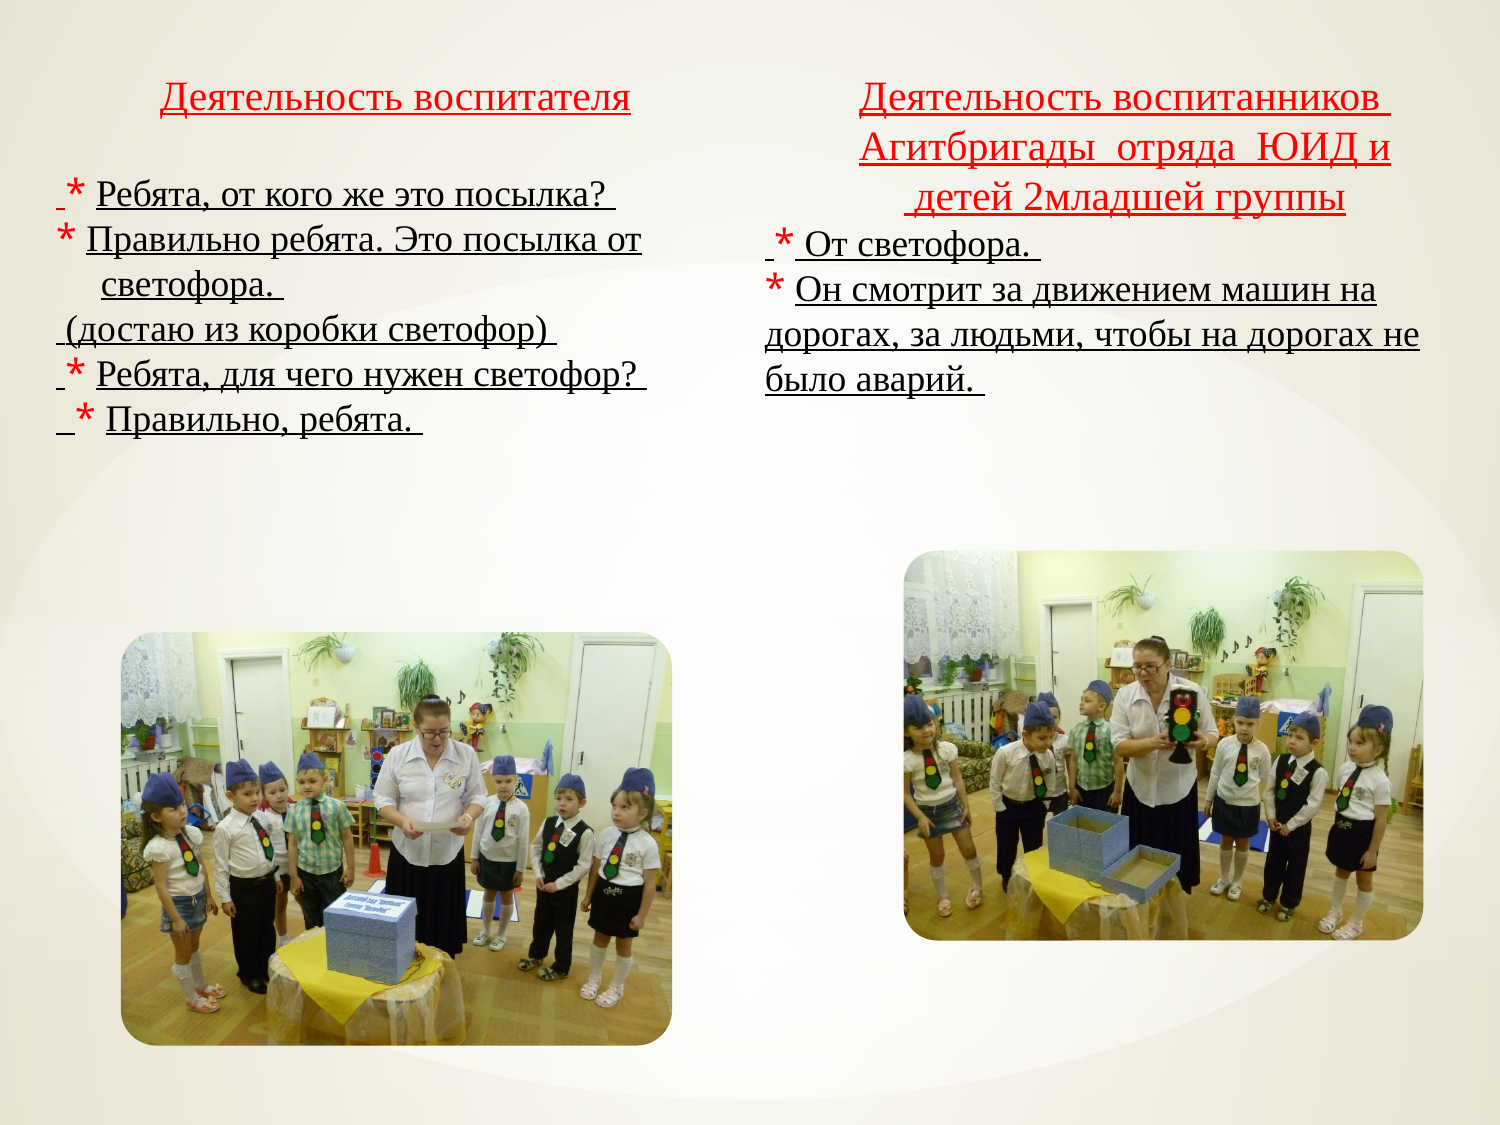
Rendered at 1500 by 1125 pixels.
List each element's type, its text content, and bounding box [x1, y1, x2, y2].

picture [120, 631, 673, 1046]
text_box Деятельность воспитателя * Ребята, от кого же это посылка? * Правильно ребята. Это посылка от светофора. (достаю из коробки светофор) * Ребята, для чего нужен светофор? * Правильно, ребята. [41, 61, 750, 491]
text_box Деятельность воспитанников Агитбригады отряда ЮИД и детей 2младшей группы * От светофора. * Он смотрит за движением машин на дорогах, за людьми, чтобы на дорогах не было аварий. [749, 61, 1500, 452]
picture [903, 550, 1424, 941]
